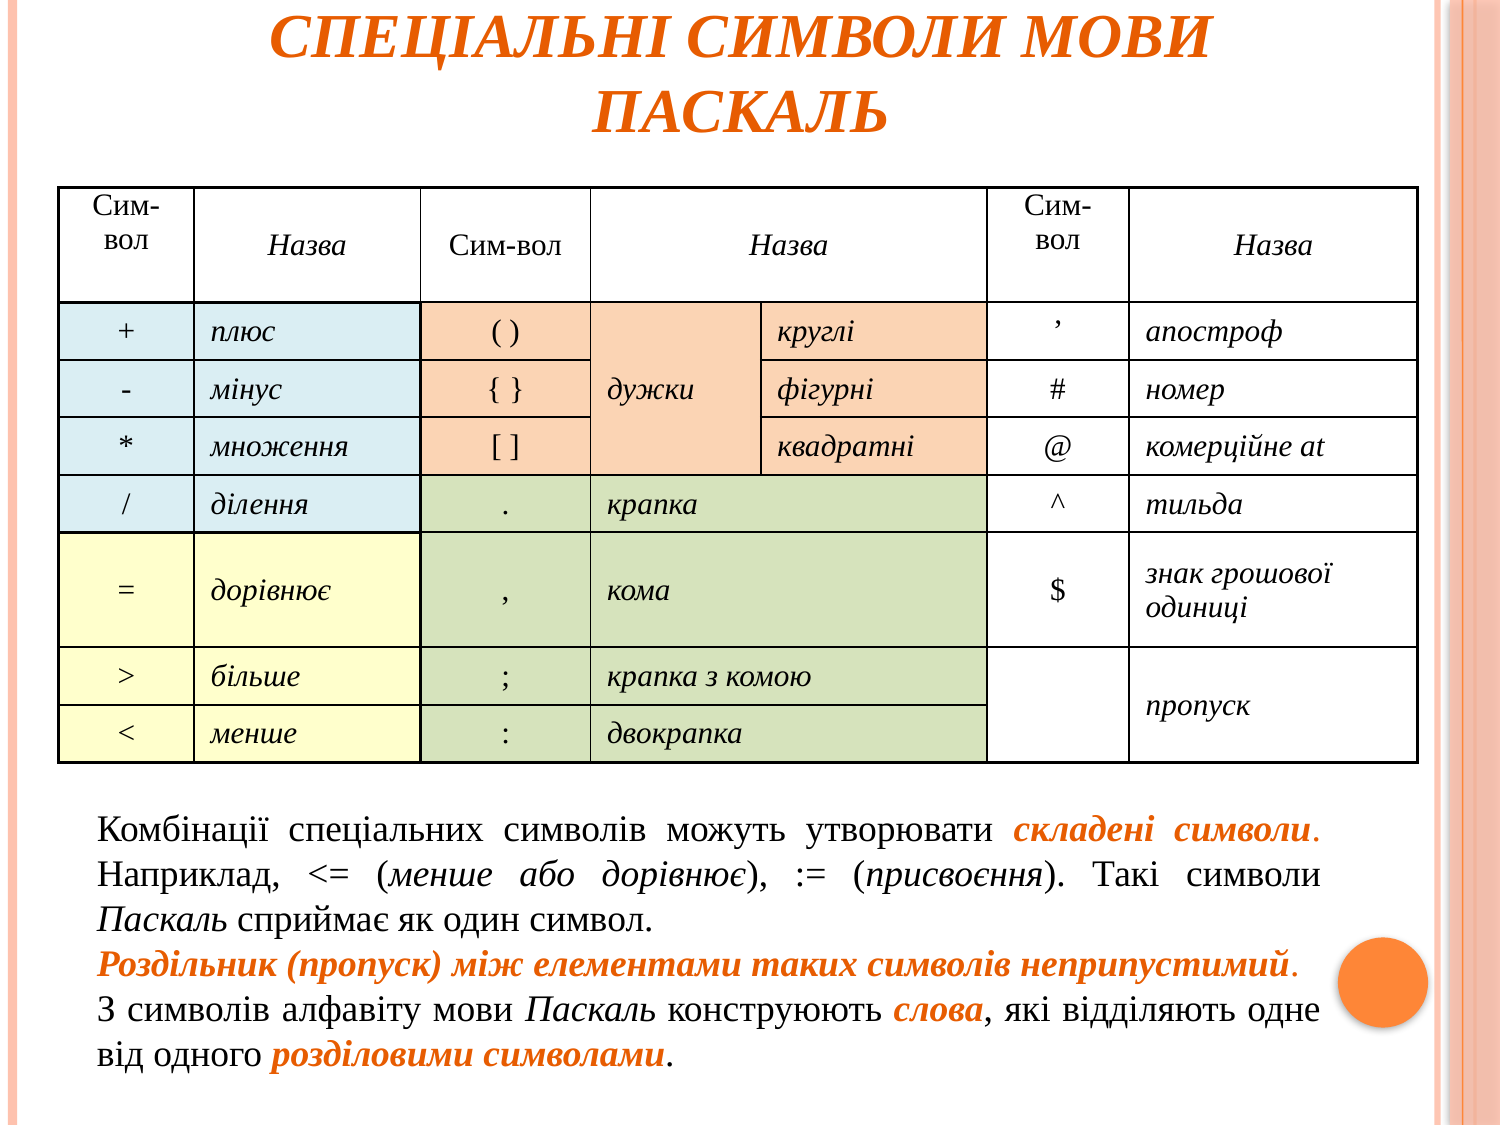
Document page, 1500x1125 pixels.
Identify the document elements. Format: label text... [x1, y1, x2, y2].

title Спеціальні символи мови Паскаль [128, 35, 1354, 153]
table_cell # [988, 361, 1128, 416]
table_cell квадратні [762, 418, 986, 474]
table_cell . [422, 476, 590, 531]
table_header Назва [591, 189, 986, 301]
table_cell > [60, 648, 193, 704]
table_cell @ [988, 418, 1128, 474]
table_cell [988, 648, 1128, 761]
table_cell ( ) [422, 303, 590, 359]
table_cell , [422, 533, 590, 646]
table_cell [ ] [422, 418, 590, 474]
table_cell більше [195, 648, 419, 704]
table_cell ; [422, 648, 590, 704]
table_header Сим-вол [60, 189, 193, 301]
table_cell : [422, 706, 590, 761]
table_cell ^ [988, 476, 1128, 531]
table_cell множення [195, 418, 419, 474]
text_box Комбінації спеціальних символів можуть утворювати складені символи. Наприклад, <= (менше або дорівнює), := (присвоєння). Такі символи Паскаль сприймає як один символ. Роздільник (пропуск) між елементами таких символів неприпустимий. З символів алфавіту мови Паскаль конструюють слова, які відділяють одне від одного розділовими символами. [82, 796, 1336, 1082]
table_cell / [60, 476, 193, 531]
table_cell номер [1130, 361, 1416, 416]
table_cell пропуск [1130, 648, 1416, 761]
table_cell { } [422, 361, 590, 416]
table_cell фігурні [762, 361, 986, 416]
table_cell плюс [195, 304, 419, 359]
table_cell * [60, 418, 193, 474]
table_cell знак грошової одиниці [1130, 533, 1416, 646]
table_cell менше [195, 706, 419, 761]
table_cell кома [591, 533, 986, 646]
table_cell дужки [591, 303, 760, 474]
table_header Сим-вол [988, 189, 1128, 301]
table_cell ділення [195, 476, 419, 531]
table_header Сим-вол [421, 189, 590, 301]
table_cell $ [988, 533, 1128, 646]
table_cell круглі [762, 303, 986, 359]
table_cell двокрапка [591, 706, 986, 761]
table_header Назва [195, 189, 420, 301]
table_cell крапка з комою [591, 648, 986, 704]
table_cell + [60, 304, 193, 359]
table_cell апостроф [1130, 303, 1416, 359]
table_header Назва [1130, 189, 1416, 301]
table_cell тильда [1130, 476, 1416, 531]
table_cell - [60, 361, 193, 416]
table_cell < [60, 706, 193, 761]
table_cell крапка [591, 476, 986, 531]
table_cell ’ [988, 303, 1128, 359]
table_cell = [60, 534, 193, 646]
table_cell дорівнює [195, 534, 419, 646]
table_cell комерційне at [1130, 418, 1416, 474]
table_cell мінус [195, 361, 419, 416]
